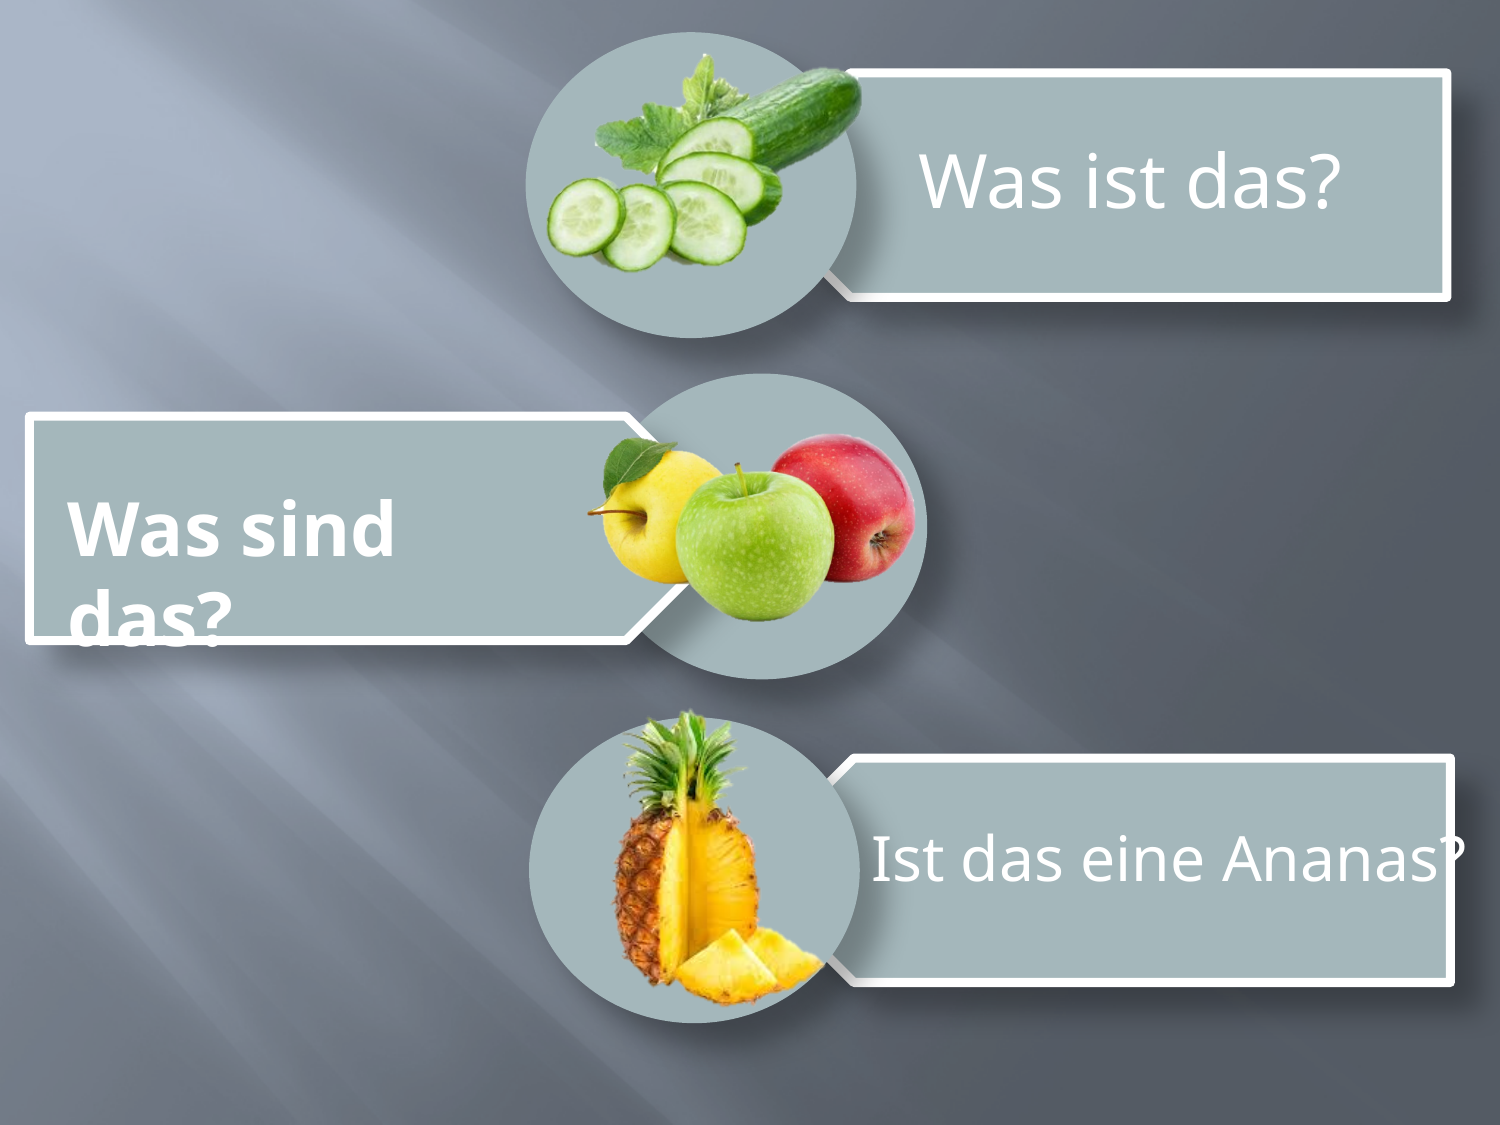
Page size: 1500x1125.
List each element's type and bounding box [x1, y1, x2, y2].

text_box [528, 694, 1500, 1024]
text_box [29, 373, 937, 680]
text_box [525, 31, 1448, 339]
